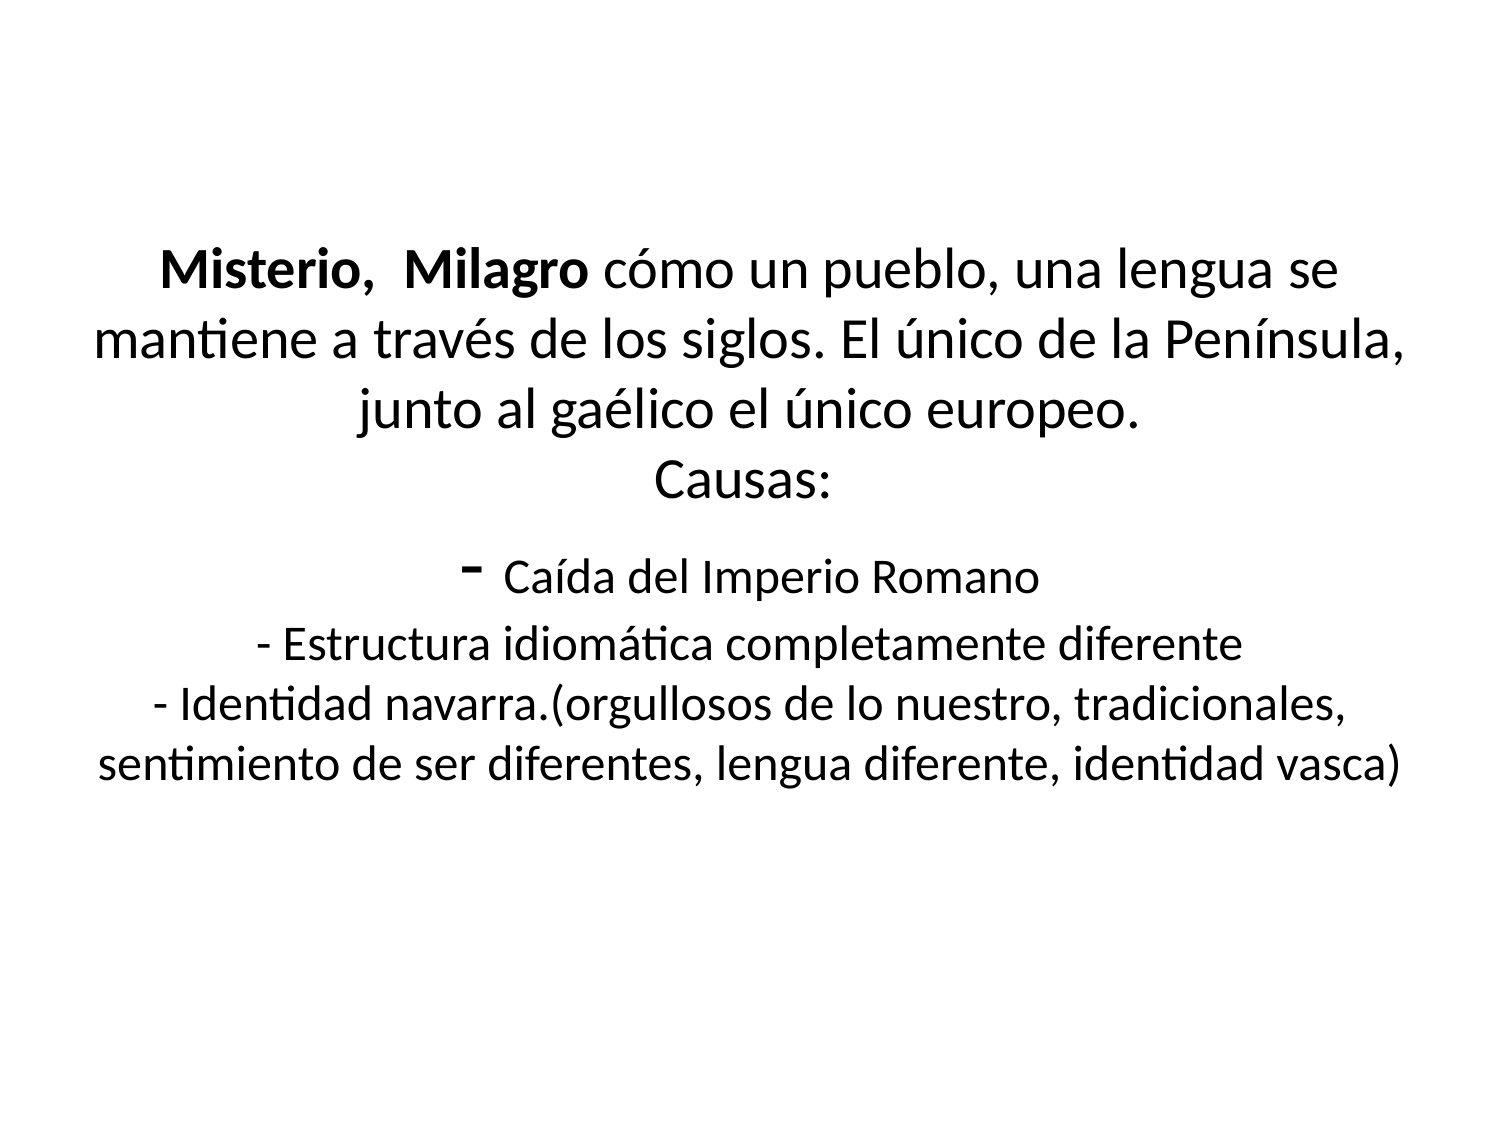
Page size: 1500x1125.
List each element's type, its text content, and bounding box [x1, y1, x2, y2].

title Misterio, Milagro cómo un pueblo, una lengua se mantiene a través de los siglos. El único de la Península, junto al gaélico el único europeo. Causas: - Caída del Imperio Romano - Estructura idiomática completamente diferente - Identidad navarra.(orgullosos de lo nuestro, tradicionales, sentimiento de ser diferentes, lengua diferente, identidad vasca) [75, 45, 1425, 976]
